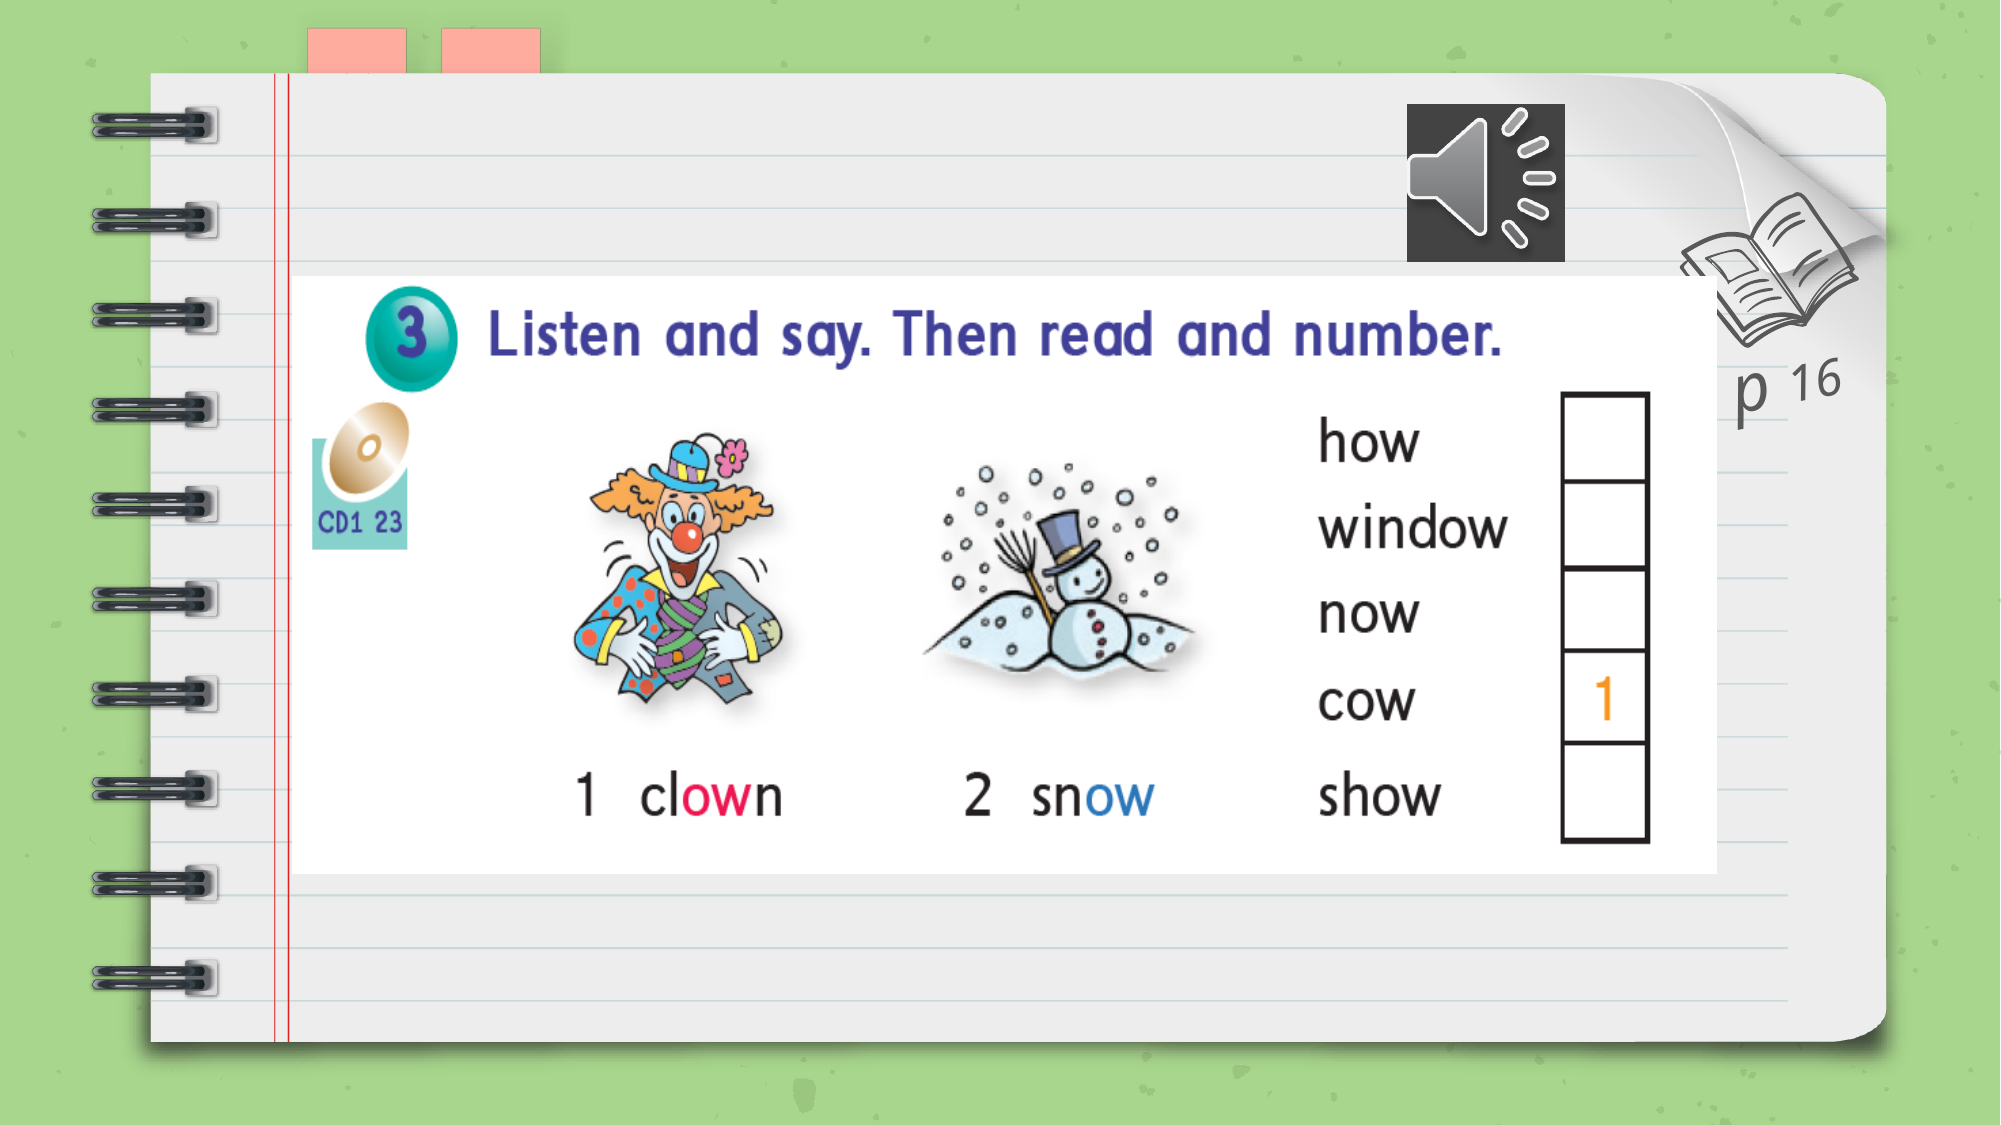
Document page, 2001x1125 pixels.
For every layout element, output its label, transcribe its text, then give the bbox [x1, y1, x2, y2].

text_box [1679, 191, 1860, 349]
title p 16 [1721, 282, 1974, 439]
picture [84, 0, 1916, 1096]
